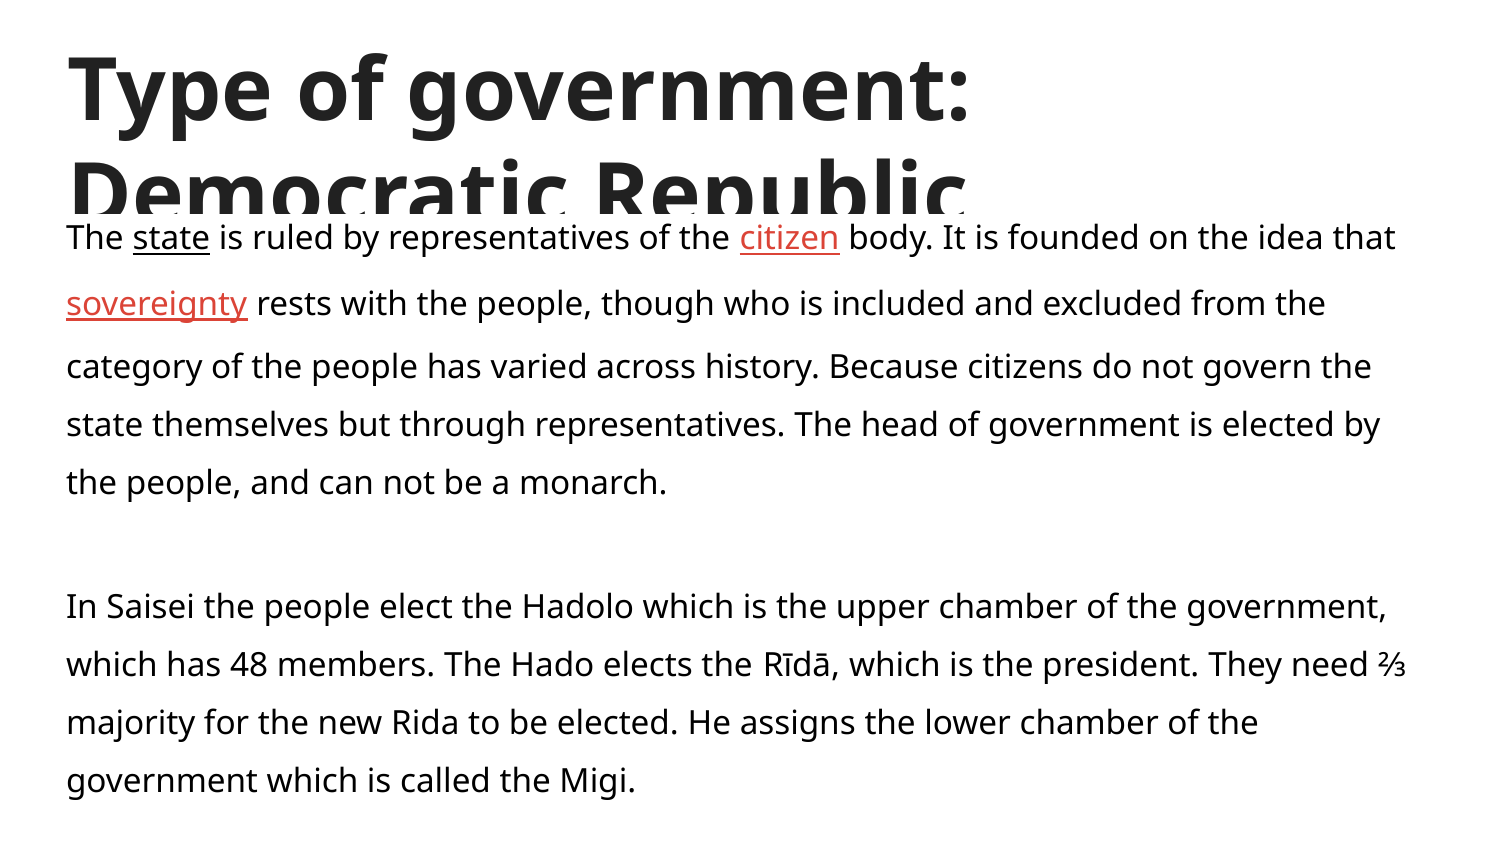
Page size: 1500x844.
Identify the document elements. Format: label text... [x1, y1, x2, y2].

list The state is ruled by representatives of the citizen body. It is founded on the idea that sovereignty rests with the people, though who is included and excluded from the category of the people has varied across history. Because citizens do not govern the state themselves but through representatives. The head of government is elected by the people, and can not be a monarch. In Saisei the people elect the Hadolo which is the upper chamber of the government, which has 48 members. The Hado elects the Rīdā, which is the president. They need ⅔ majority for the new Rida to be elected. He assigns the lower chamber of the government which is called the Migi. [51, 181, 1449, 730]
title Type of government: Democratic Republic [52, 17, 1451, 150]
